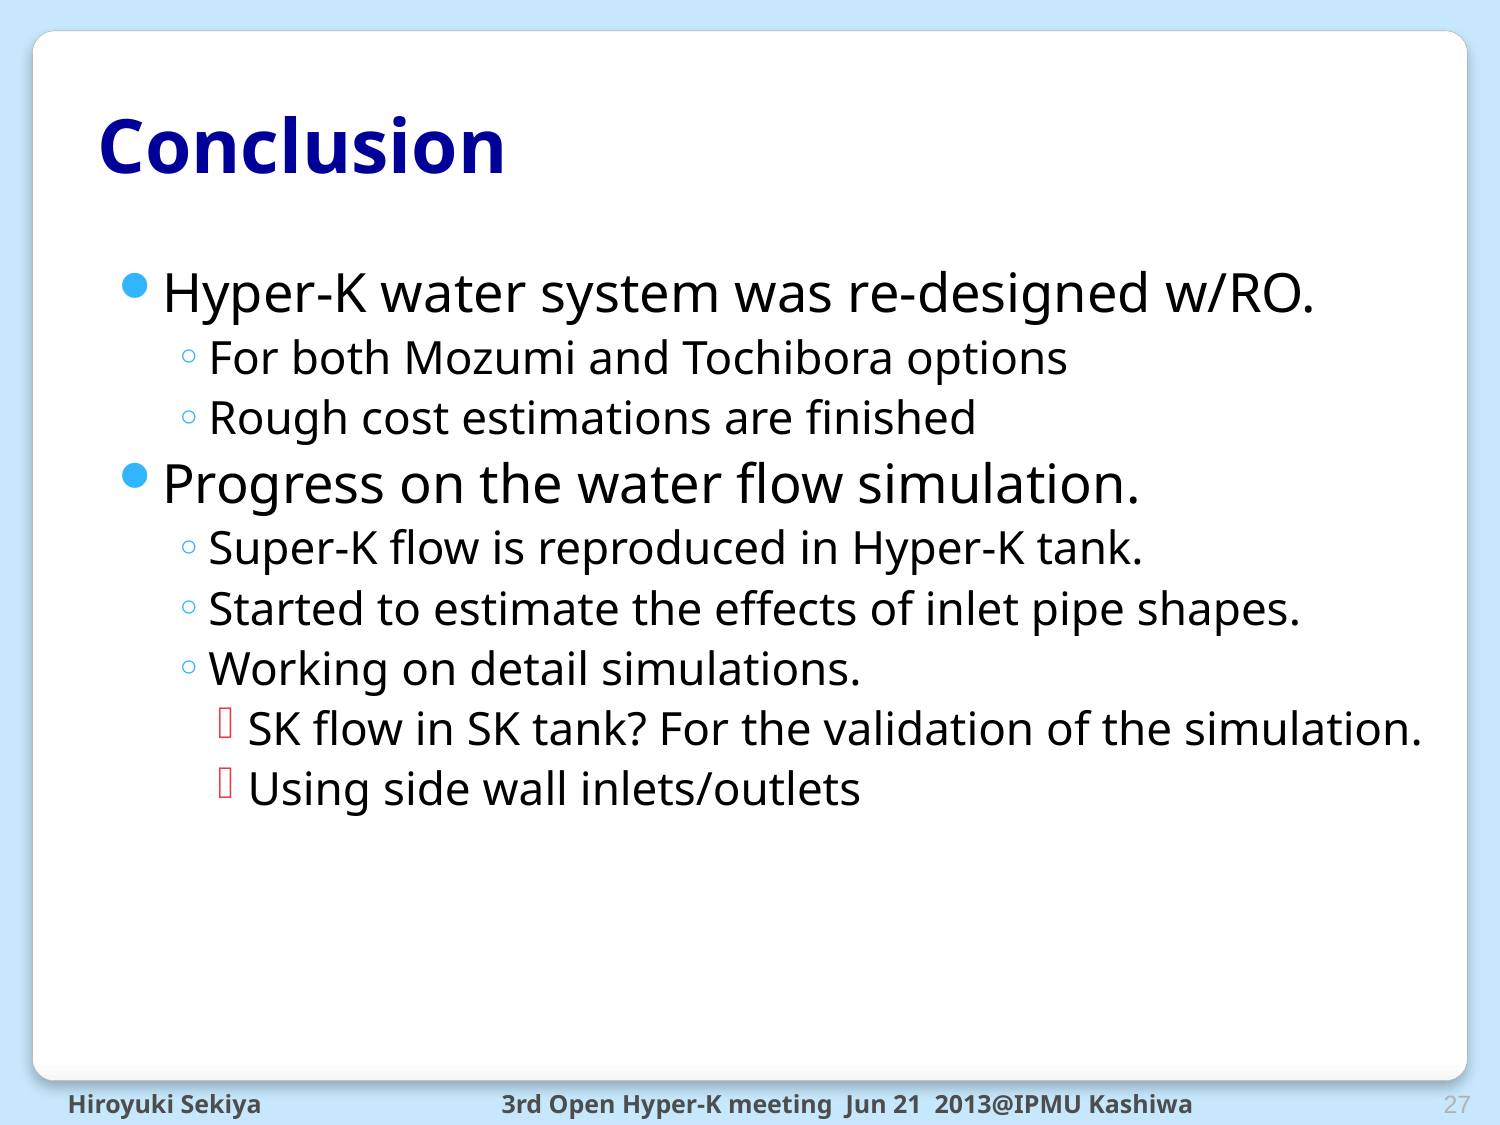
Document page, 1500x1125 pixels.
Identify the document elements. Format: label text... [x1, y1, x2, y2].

list Hyper-K water system was re-designed w/RO. For both Mozumi and Tochibora options Rough cost estimations are finished Progress on the water flow simulation. Super-K flow is reproduced in Hyper-K tank. Started to estimate the effects of inlet pipe shapes. Working on detail simulations. SK flow in SK tank? For the validation of the simulation. Using side wall inlets/outlets [88, 243, 1459, 990]
slide_number 27 [1136, 1076, 1487, 1125]
title Conclusion [82, 54, 1430, 197]
